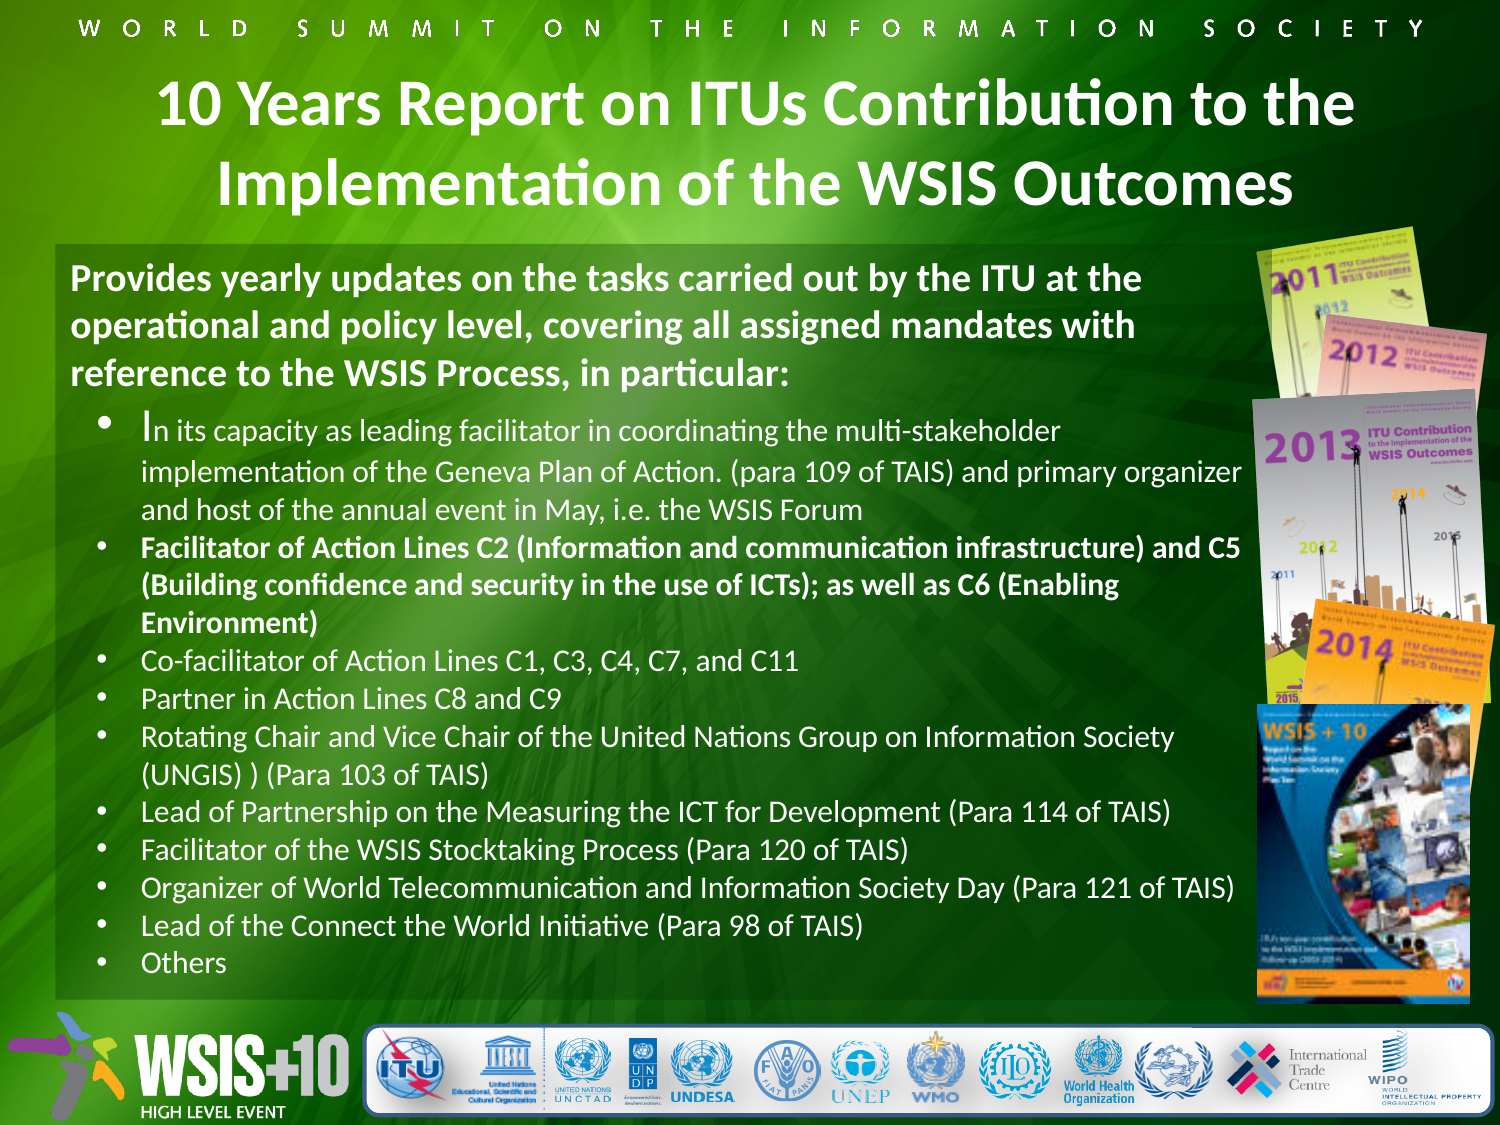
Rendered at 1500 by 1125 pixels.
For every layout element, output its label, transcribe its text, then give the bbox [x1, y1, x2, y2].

picture [978, 1038, 1055, 1102]
picture [907, 1031, 965, 1104]
picture [825, 1040, 896, 1109]
picture [671, 1040, 735, 1102]
picture [1062, 1033, 1214, 1107]
picture [624, 1038, 662, 1109]
picture [1224, 1025, 1481, 1105]
picture [754, 1040, 821, 1102]
picture [555, 1038, 611, 1102]
title 10 Years Report on ITUs Contribution to the Implementation of the WSIS Outcomes [41, 45, 1471, 233]
picture [0, 0, 1500, 1125]
picture [376, 1028, 448, 1102]
list Provides yearly updates on the tasks carried out by the ITU at the operational and policy level, covering all assigned mandates with reference to the WSIS Process, in particular: In its capacity as leading facilitator in coordinating the multi-stakeholder implementation of the Geneva Plan of Action. (para 109 of TAIS) and primary organizer and host of the annual event in May, i.e. the WSIS Forum Facilitator of Action Lines C2 (Information and communication infrastructure) and C5 (Building confidence and security in the use of ICTs); as well as C6 (Enabling Environment) Co-facilitator of Action Lines C1, C3, C4, C7, and C11 Partner in Action Lines C8 and C9 Rotating Chair and Vice Chair of the United Nations Group on Information Society (UNGIS) ) (Para 103 of TAIS) Lead of Partnership on the Measuring the ICT for Development (Para 114 of TAIS) Facilitator of the WSIS Stocktaking Process (Para 120 of TAIS) Organizer of World Telecommunication and Information Society Day (Para 121 of TAIS) Lead of the Connect the World Initiative (Para 98 of TAIS) Others [55, 243, 1267, 1000]
picture [452, 1028, 545, 1111]
